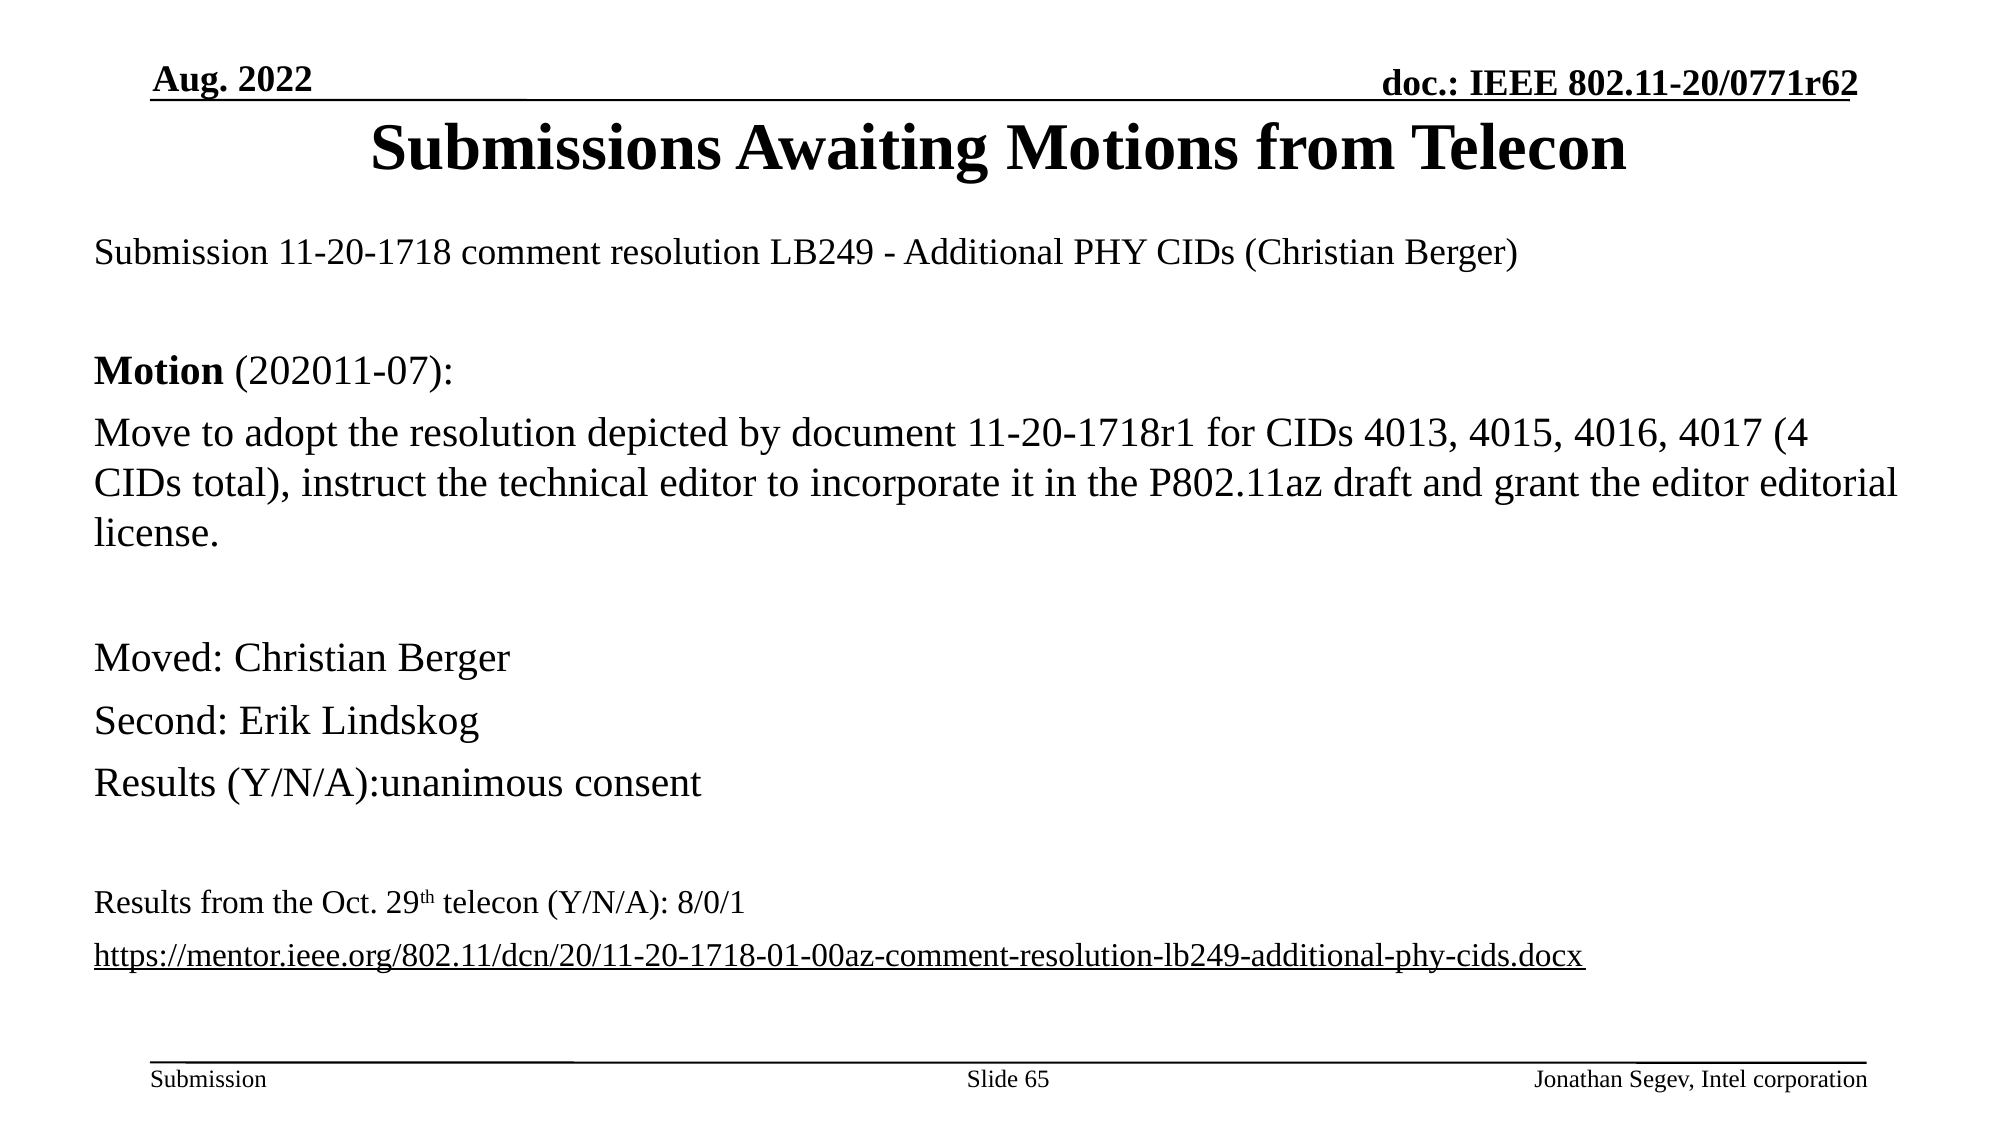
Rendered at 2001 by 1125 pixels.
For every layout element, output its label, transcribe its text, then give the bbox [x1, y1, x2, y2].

list Submission 11-20-1718 comment resolution LB249 - Additional PHY CIDs (Christian Berger) Motion (202011-07): Move to adopt the resolution depicted by document 11-20-1718r1 for CIDs 4013, 4015, 4016, 4017 (4 CIDs total), instruct the technical editor to incorporate it in the P802.11az draft and grant the editor editorial license. Moved: Christian Berger Second: Erik Lindskog Results (Y/N/A):unanimous consent Results from the Oct. 29th telecon (Y/N/A): 8/0/1 https://mentor.ieee.org/802.11/dcn/20/11-20-1718-01-00az-comment-resolution-lb249-additional-phy-cids.docx [78, 219, 1922, 1000]
slide_number Slide 65 [950, 1061, 1067, 1123]
title Submissions Awaiting Motions from Telecon [149, 112, 1850, 173]
footer Jonathan Segev, Intel corporation [1171, 1061, 1869, 1093]
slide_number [152, 54, 563, 100]
